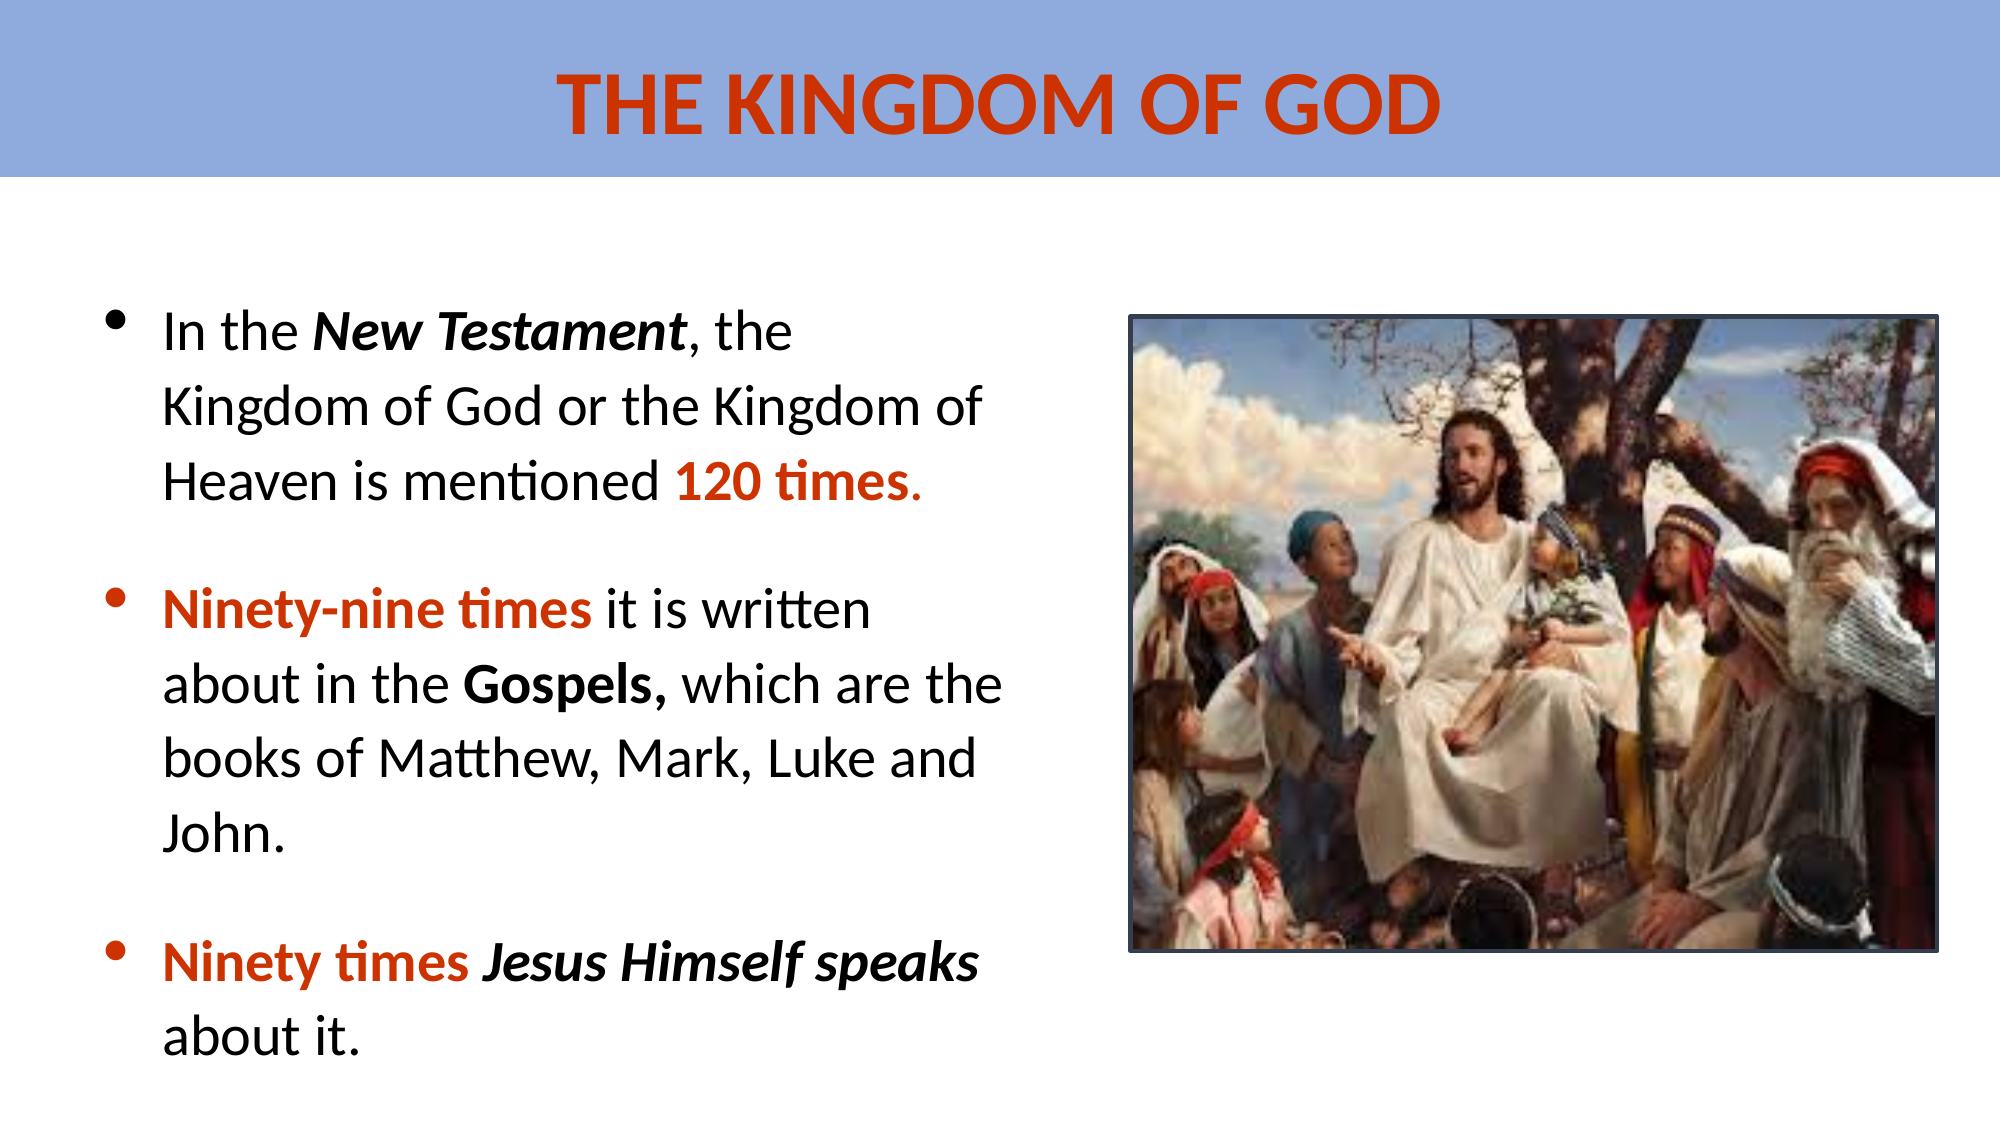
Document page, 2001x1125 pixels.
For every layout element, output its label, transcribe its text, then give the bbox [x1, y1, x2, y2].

picture [1132, 318, 1935, 949]
text_box [0, 0, 2000, 178]
text_box In the New Testament, the Kingdom of God or the Kingdom of Heaven is mentioned 120 times. Ninety-nine times it is written about in the Gospels, which are the books of Matthew, Mark, Luke and John. Ninety times Jesus Himself speaks about it. [91, 279, 1026, 1075]
text_box THE KINGDOM OF GOD [480, 35, 1519, 161]
